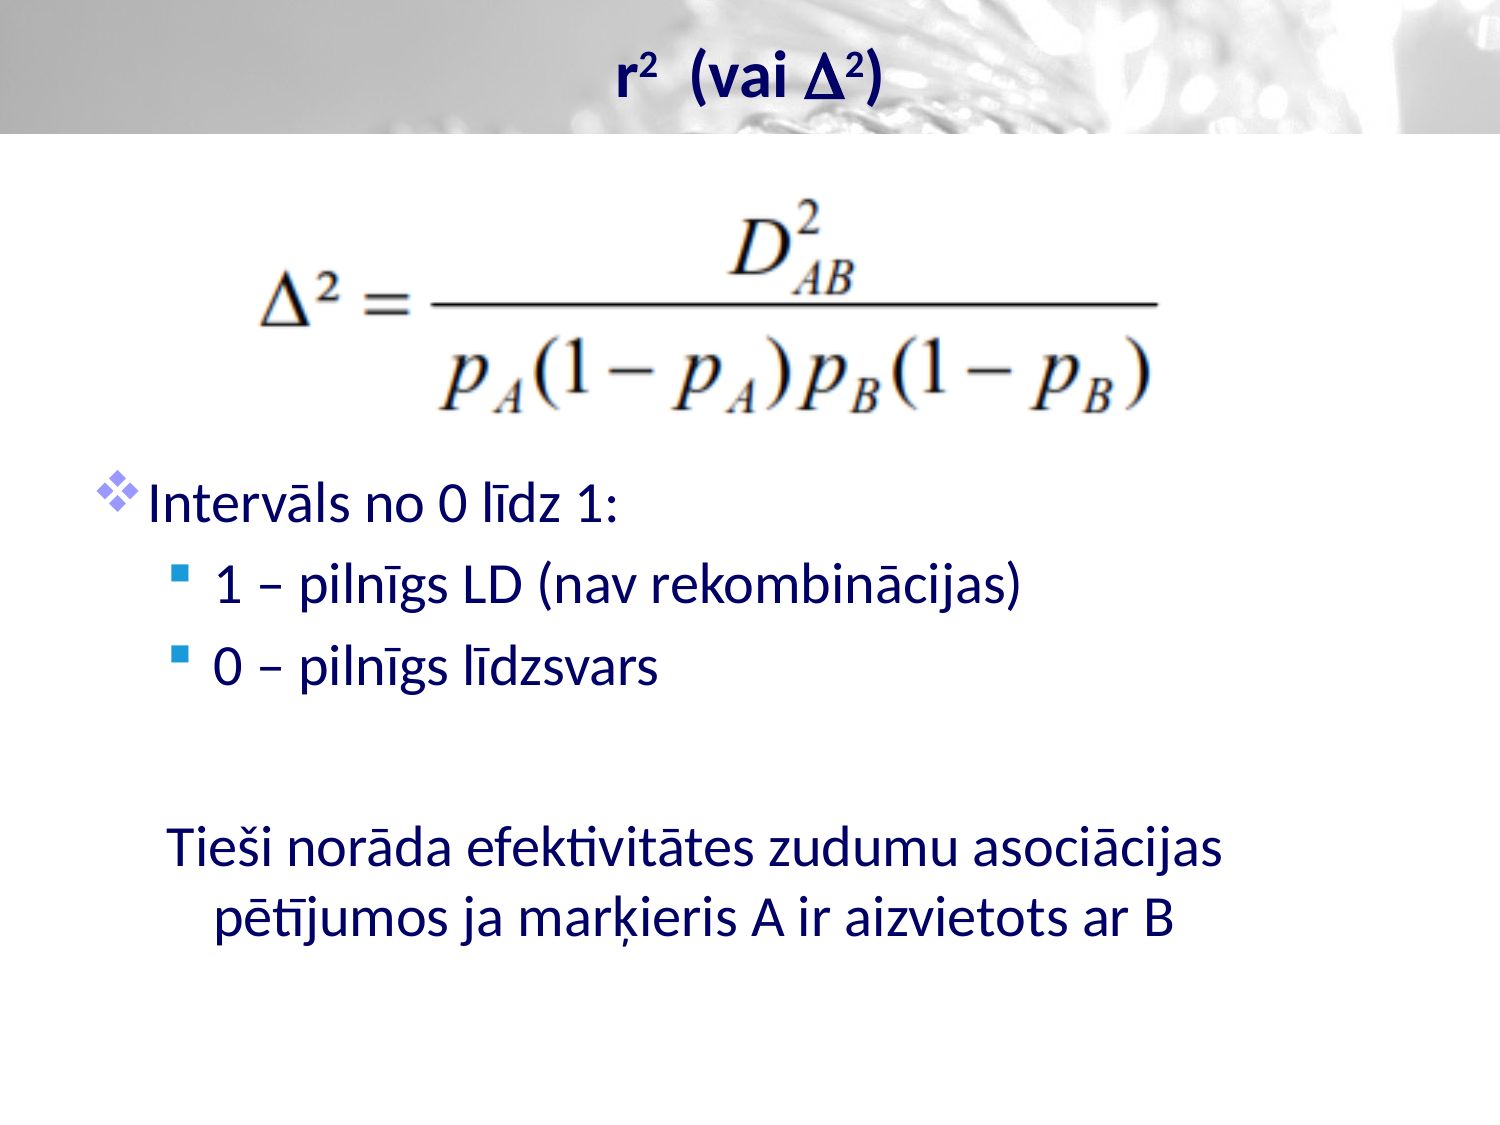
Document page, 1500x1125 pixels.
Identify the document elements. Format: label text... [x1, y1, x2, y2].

picture [147, 148, 1305, 457]
title r2 (vai D2) [74, 24, 1426, 118]
list Intervāls no 0 līdz 1: 1 – pilnīgs LD (nav rekombinācijas) 0 – pilnīgs līdzsvars Tieši norāda efektivitātes zudumu asociācijas pētījumos ja marķieris A ir aizvietots ar B [76, 455, 1427, 1059]
picture [0, 0, 1500, 134]
